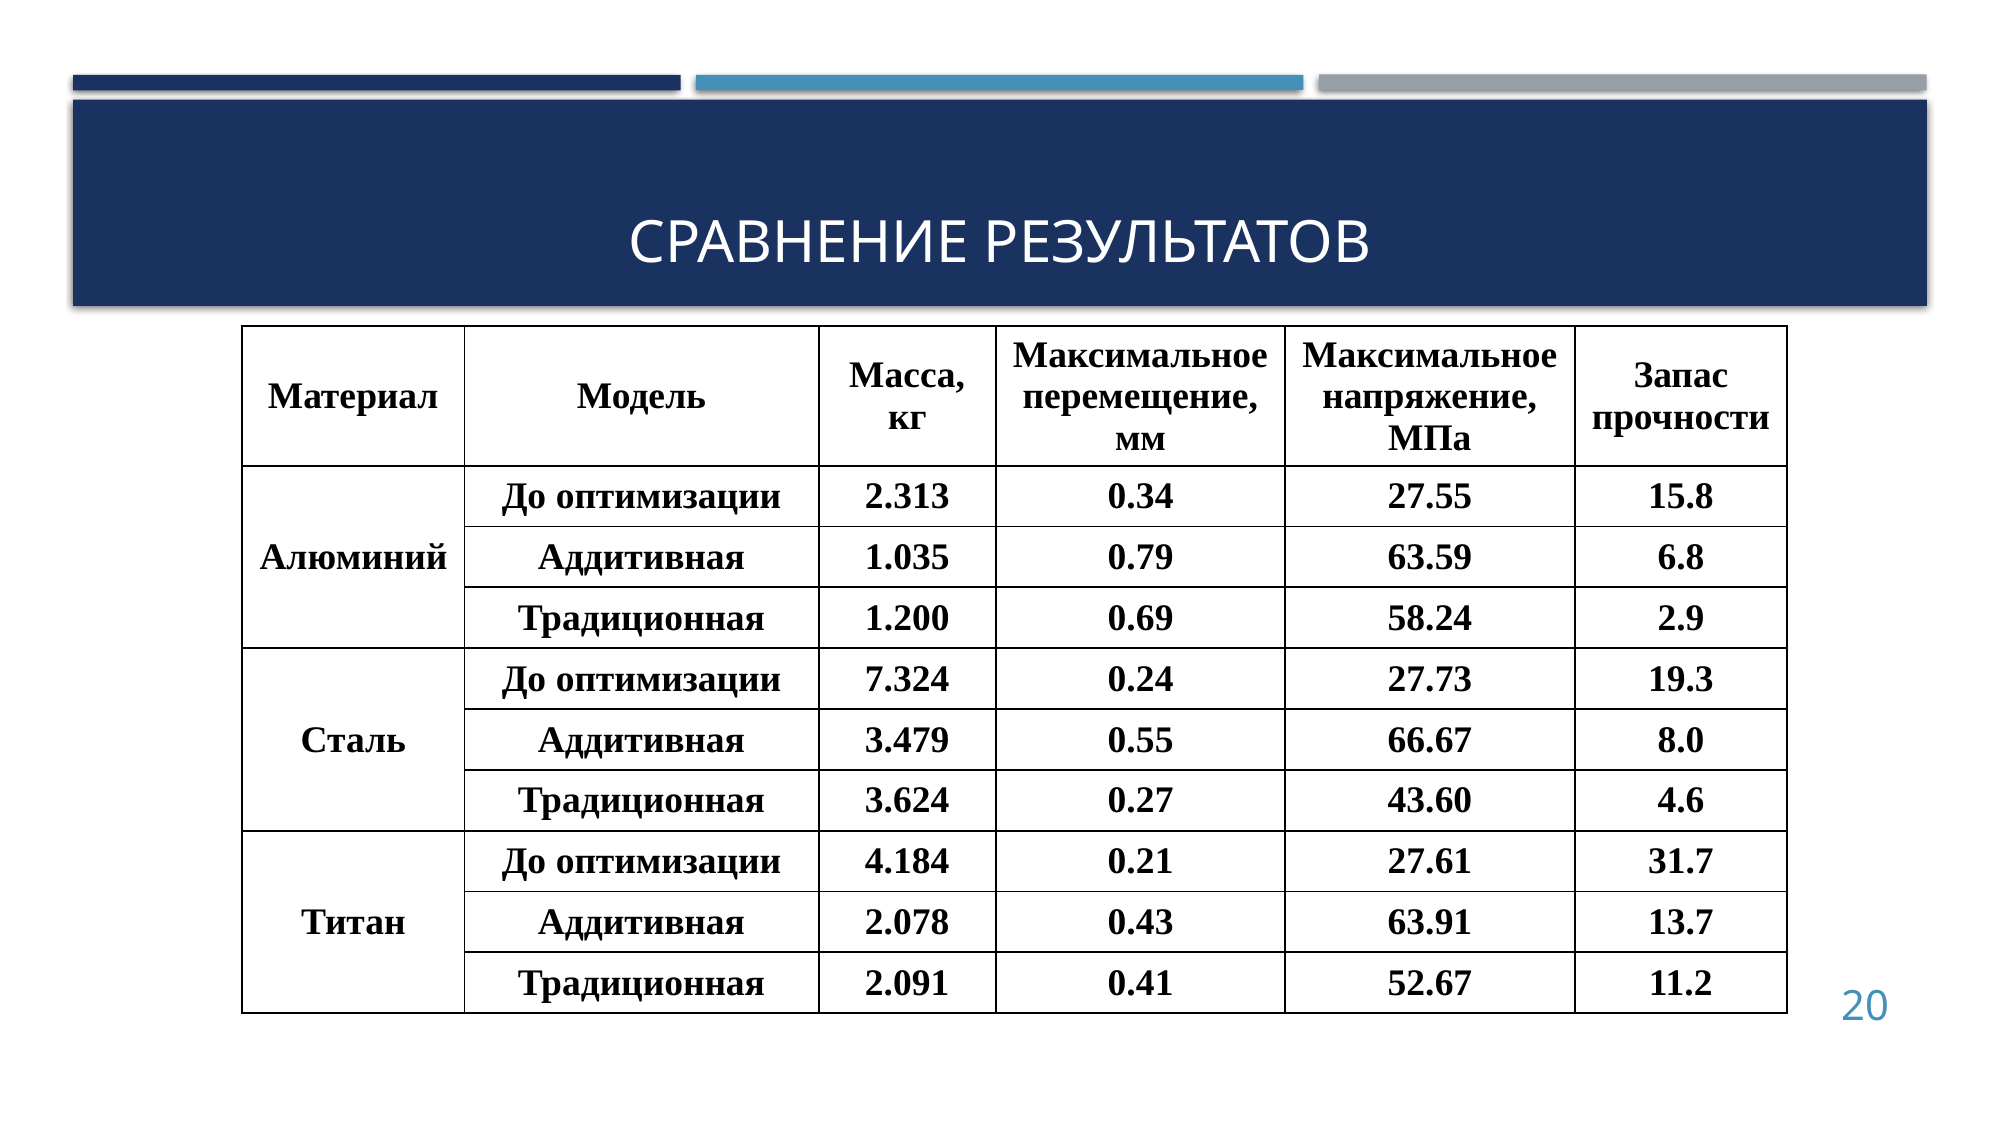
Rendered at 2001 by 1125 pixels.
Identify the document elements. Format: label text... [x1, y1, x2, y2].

table_cell 4.184 [820, 832, 995, 891]
table_cell 2.078 [820, 892, 995, 951]
table_cell 4.6 [1576, 771, 1786, 830]
table_header Модель [465, 327, 818, 465]
table_cell 2.091 [820, 953, 995, 1012]
table_cell 0.24 [997, 649, 1284, 708]
table_cell Титан [243, 832, 464, 1012]
table_cell 1.035 [820, 527, 995, 586]
table_cell 0.34 [997, 467, 1284, 526]
table_header Запас прочности [1576, 327, 1786, 465]
table_cell До оптимизации [465, 832, 818, 891]
table_header Максимальное перемещение, мм [997, 327, 1284, 465]
table_cell Традиционная [465, 588, 818, 647]
table_cell 0.43 [997, 892, 1284, 951]
table_cell 0.21 [997, 832, 1284, 891]
table_cell 0.41 [997, 953, 1284, 1012]
table_cell Аддитивная [465, 710, 818, 769]
table_cell 27.73 [1286, 649, 1574, 708]
table_cell 27.61 [1286, 832, 1574, 891]
table_cell 15.8 [1576, 467, 1786, 526]
table_cell До оптимизации [465, 467, 818, 526]
table_cell Алюминий [243, 467, 464, 647]
table_cell 7.324 [820, 649, 995, 708]
table_cell 52.67 [1286, 953, 1574, 1012]
table_cell 58.24 [1286, 588, 1574, 647]
table_cell Сталь [243, 649, 464, 830]
table_cell 66.67 [1286, 710, 1574, 769]
table_header Масса, кг [820, 327, 995, 465]
table_header Материал [243, 327, 464, 465]
table_cell 2.313 [820, 467, 995, 526]
slide_number 20 [1732, 977, 1905, 1037]
table_cell 31.7 [1576, 832, 1786, 891]
table_cell До оптимизации [465, 649, 818, 708]
table_header Максимальное напряжение, МПа [1286, 327, 1574, 465]
table_cell Аддитивная [465, 892, 818, 951]
table_cell 43.60 [1286, 771, 1574, 830]
table_cell 13.7 [1576, 892, 1786, 951]
table_cell 27.55 [1286, 467, 1574, 526]
table_cell 0.27 [997, 771, 1284, 830]
table_cell 0.79 [997, 527, 1284, 586]
table_cell Традиционная [465, 771, 818, 830]
table_cell 11.2 [1576, 953, 1786, 1012]
table_cell 63.59 [1286, 527, 1574, 586]
table_cell 6.8 [1576, 527, 1786, 586]
title Сравнение результатов [95, 119, 1905, 282]
table_cell 2.9 [1576, 588, 1786, 647]
table_cell 0.69 [997, 588, 1284, 647]
table_cell 3.624 [820, 771, 995, 830]
table_cell 1.200 [820, 588, 995, 647]
table_cell 3.479 [820, 710, 995, 769]
table_cell Традиционная [465, 953, 818, 1012]
table_cell 19.3 [1576, 649, 1786, 708]
table_cell 63.91 [1286, 892, 1574, 951]
table_cell Аддитивная [465, 527, 818, 586]
table_cell 0.55 [997, 710, 1284, 769]
table_cell 8.0 [1576, 710, 1786, 769]
